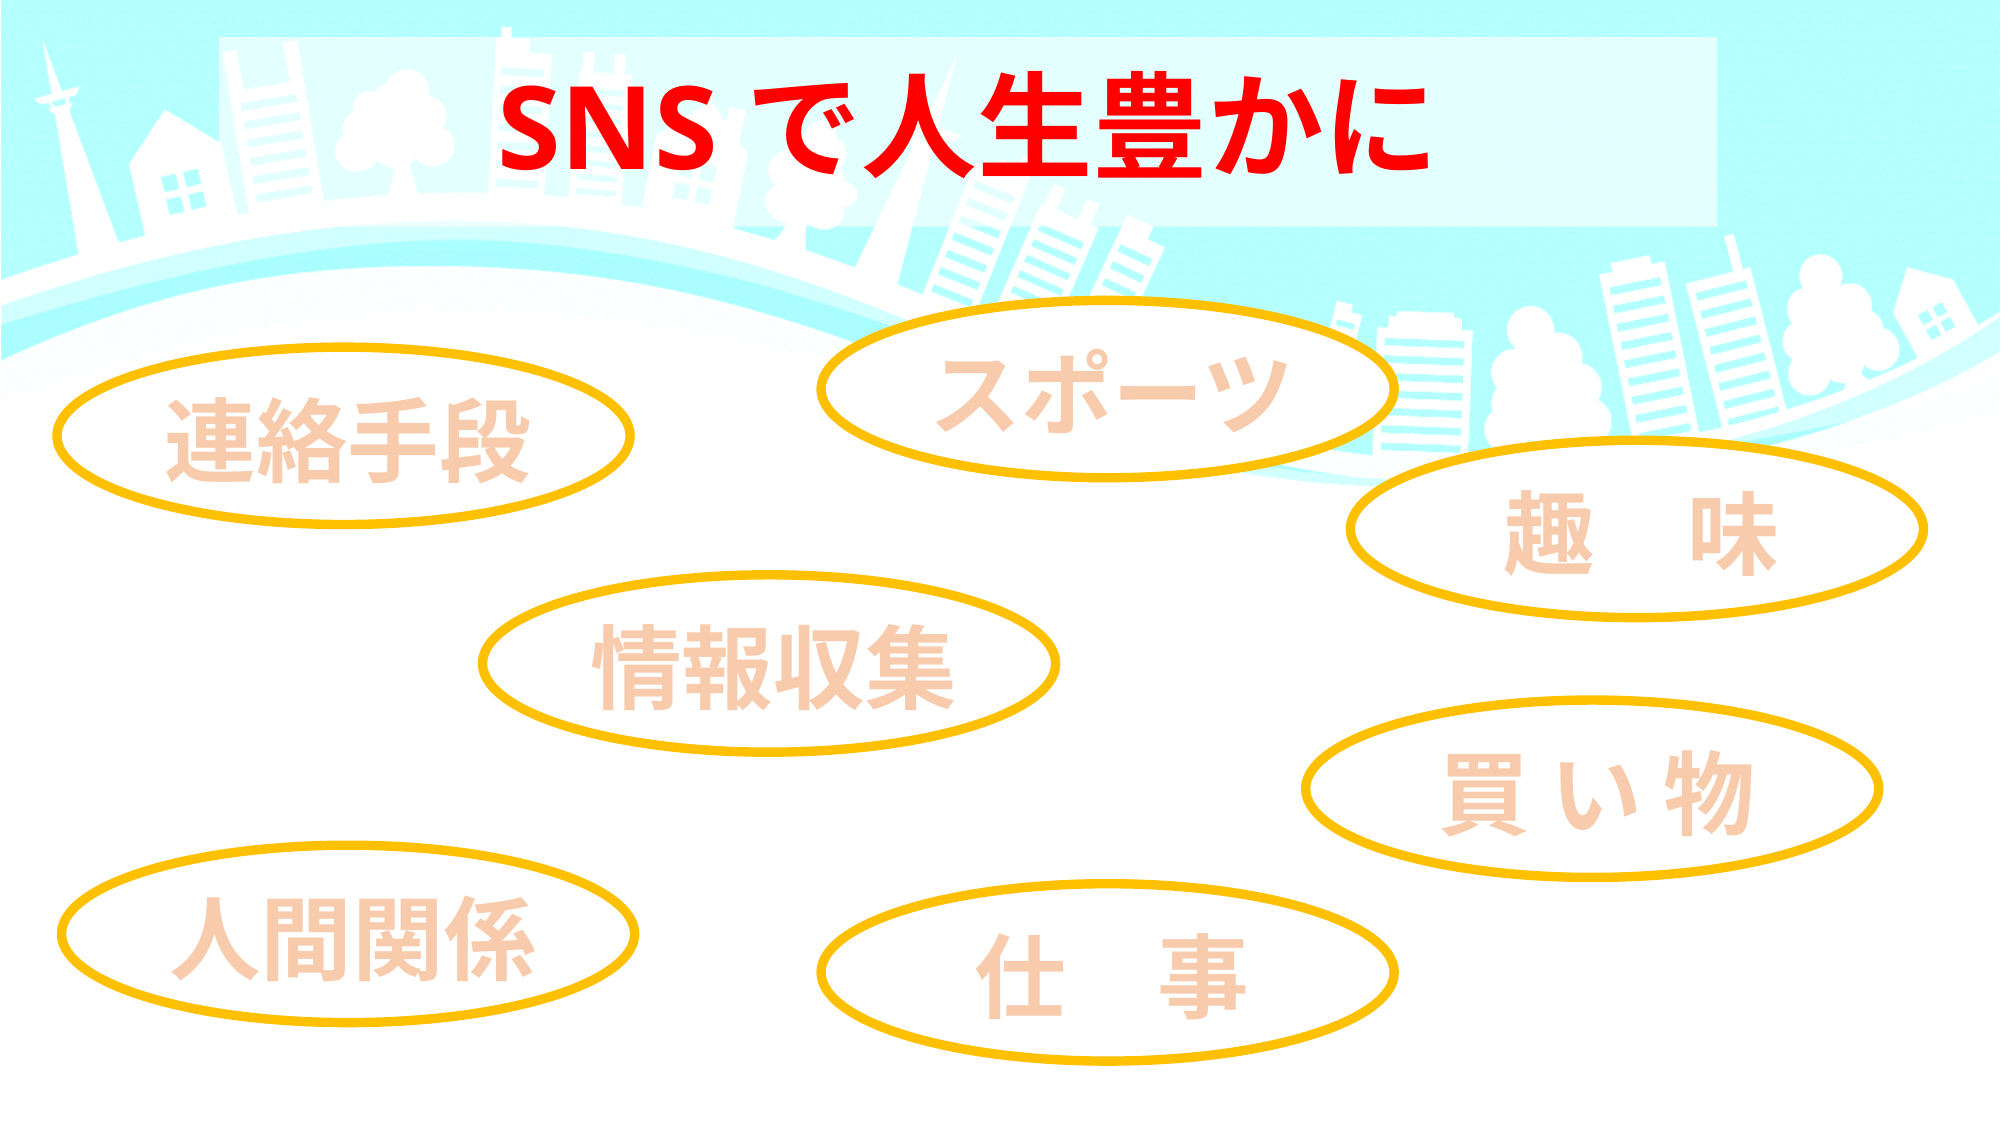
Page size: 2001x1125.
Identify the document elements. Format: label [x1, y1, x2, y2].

text_box [1305, 700, 1879, 901]
text_box [482, 574, 1056, 776]
text_box [1350, 440, 1924, 642]
text_box [61, 845, 635, 1046]
picture [0, 0, 2000, 548]
text_box [56, 347, 631, 548]
text_box [821, 883, 1395, 1085]
text_box [821, 300, 1395, 502]
